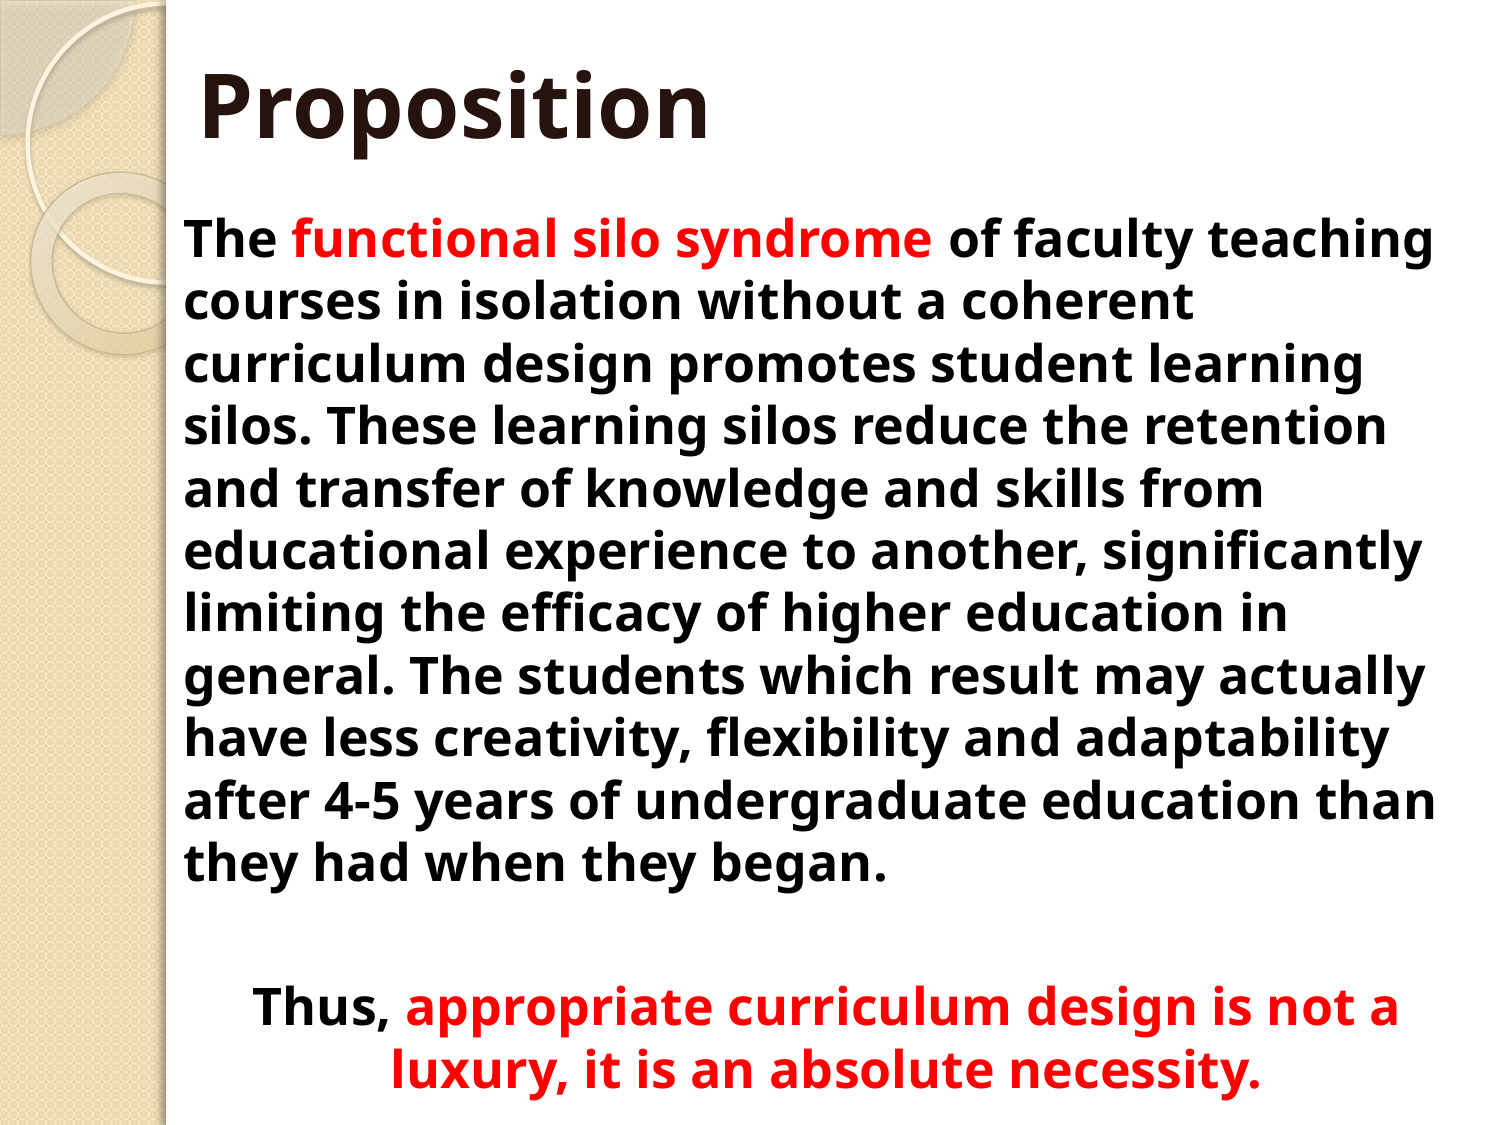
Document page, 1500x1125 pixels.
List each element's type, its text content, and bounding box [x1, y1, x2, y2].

list The functional silo syndrome of faculty teaching courses in isolation without a coherent curriculum design promotes student learning silos. These learning silos reduce the retention and transfer of knowledge and skills from educational experience to another, significantly limiting the efficacy of higher education in general. The students which result may actually have less creativity, flexibility and adaptability after 4-5 years of undergraduate education than they had when they began. Thus, appropriate curriculum design is not a luxury, it is an absolute necessity. [168, 197, 1487, 1125]
title Proposition [182, 8, 1413, 197]
